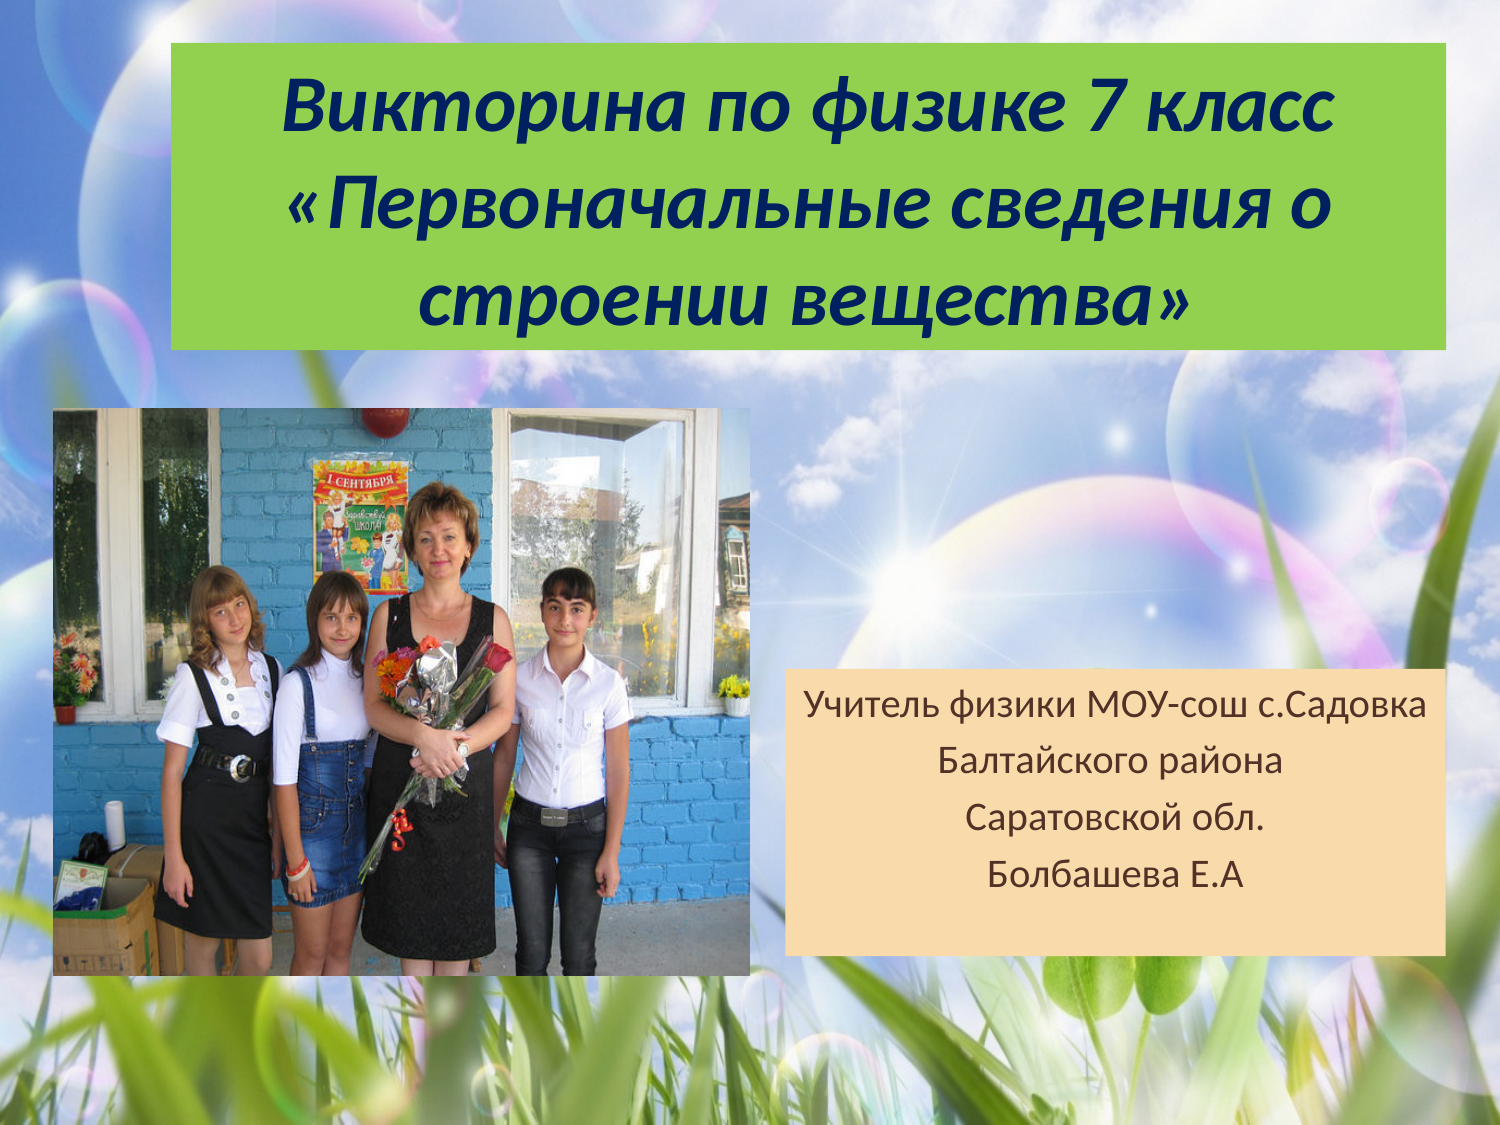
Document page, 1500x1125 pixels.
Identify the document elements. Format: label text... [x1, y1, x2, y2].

picture [0, 0, 1500, 1125]
title Викторина по физике 7 класс «Первоначальные сведения о строении вещества» [171, 42, 1447, 351]
subtitle Учитель физики МОУ-сош с.Садовка Балтайского района Саратовской обл. Болбашева Е.А [785, 668, 1446, 957]
